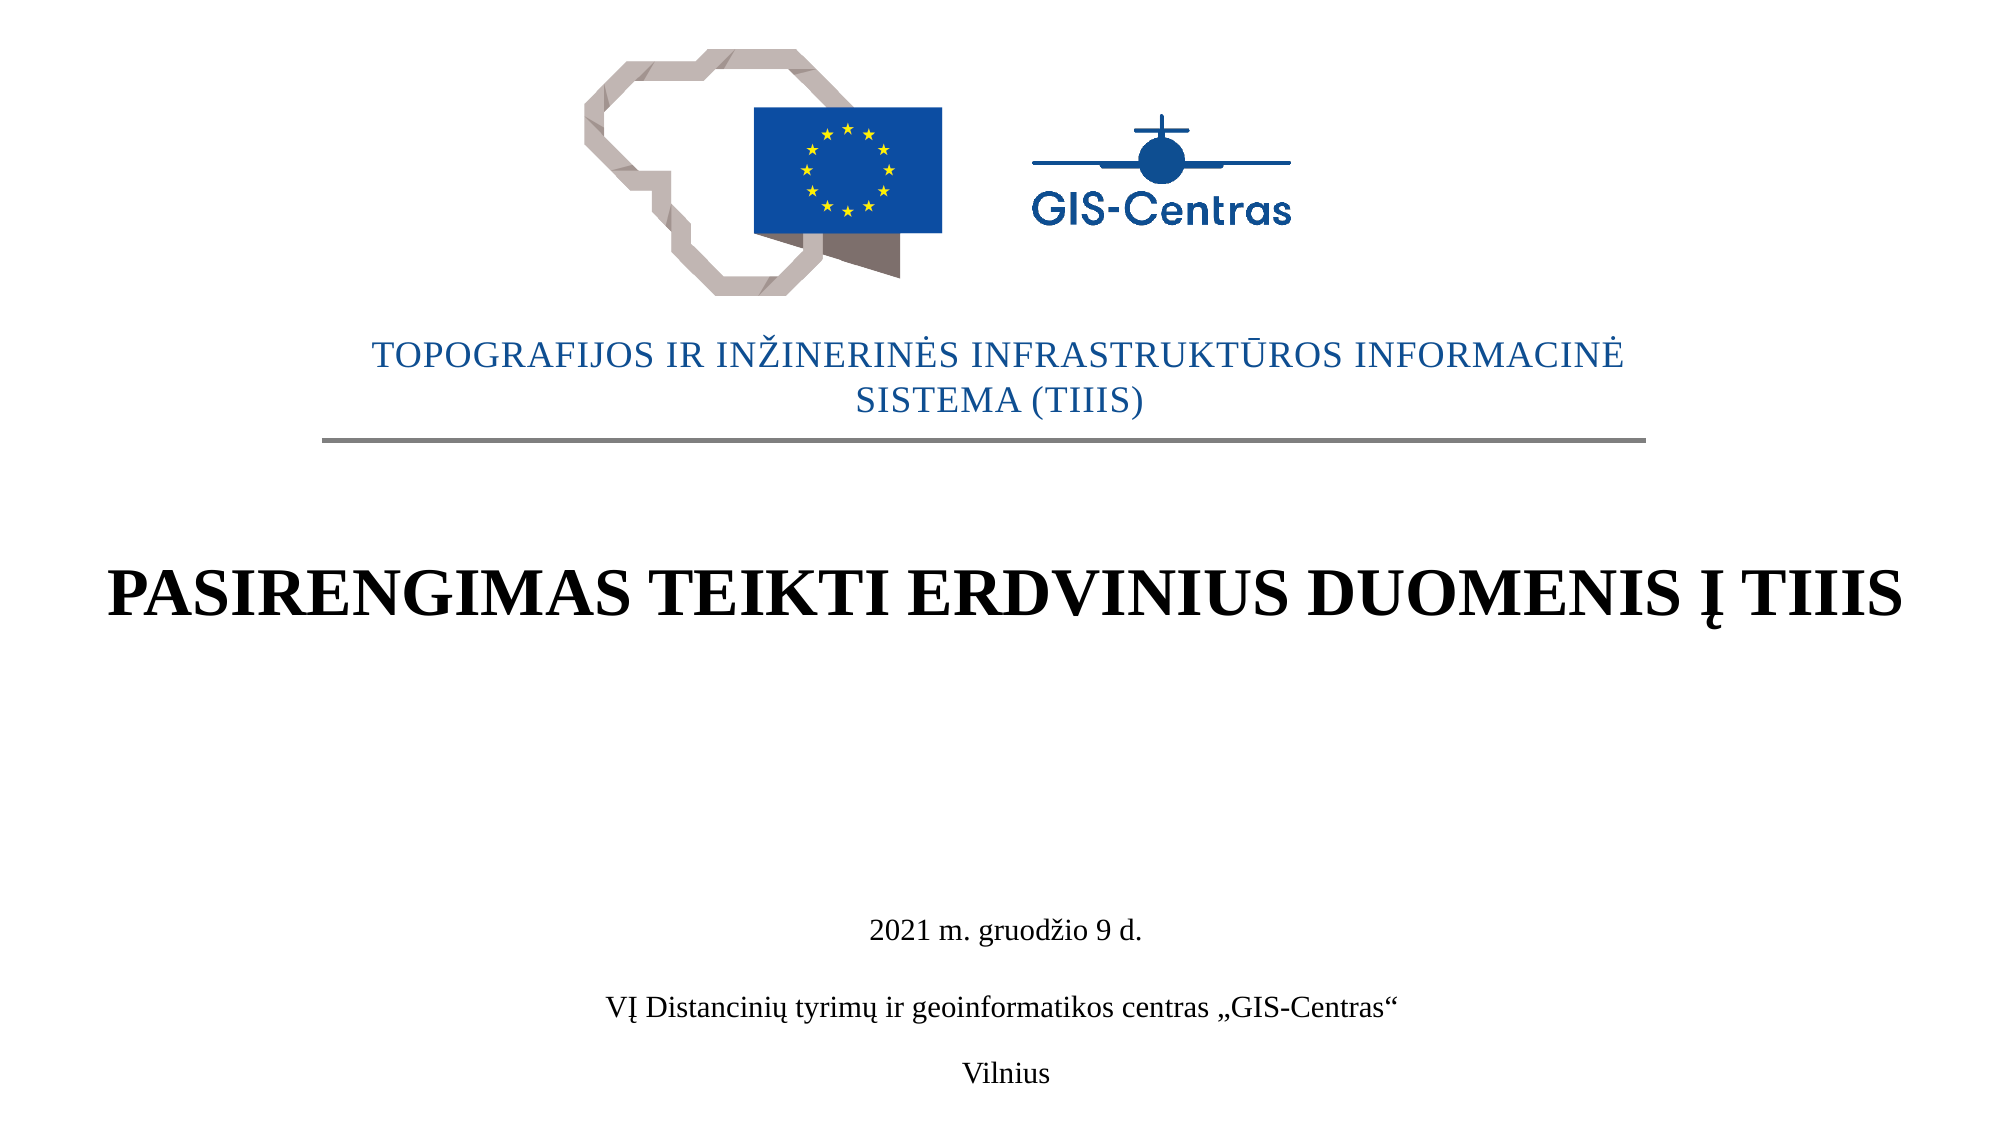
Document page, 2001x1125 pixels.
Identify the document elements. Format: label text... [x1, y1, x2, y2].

picture [584, 49, 971, 303]
picture [999, 94, 1324, 258]
text_box PASIRENGIMAS TEIKTI ERDVINIUS DUOMENIS Į TIIIS 2021 m. gruodžio 9 d. VĮ Distancinių tyrimų ir geoinformatikos centras „GIS-Centras“ Vilnius [39, 466, 1973, 1102]
text_box TOPOGRAFIJOS IR INŽINERINĖS INFRASTRUKTŪROS INFORMACINĖ SISTEMA (TIIIS) [294, 322, 1706, 428]
